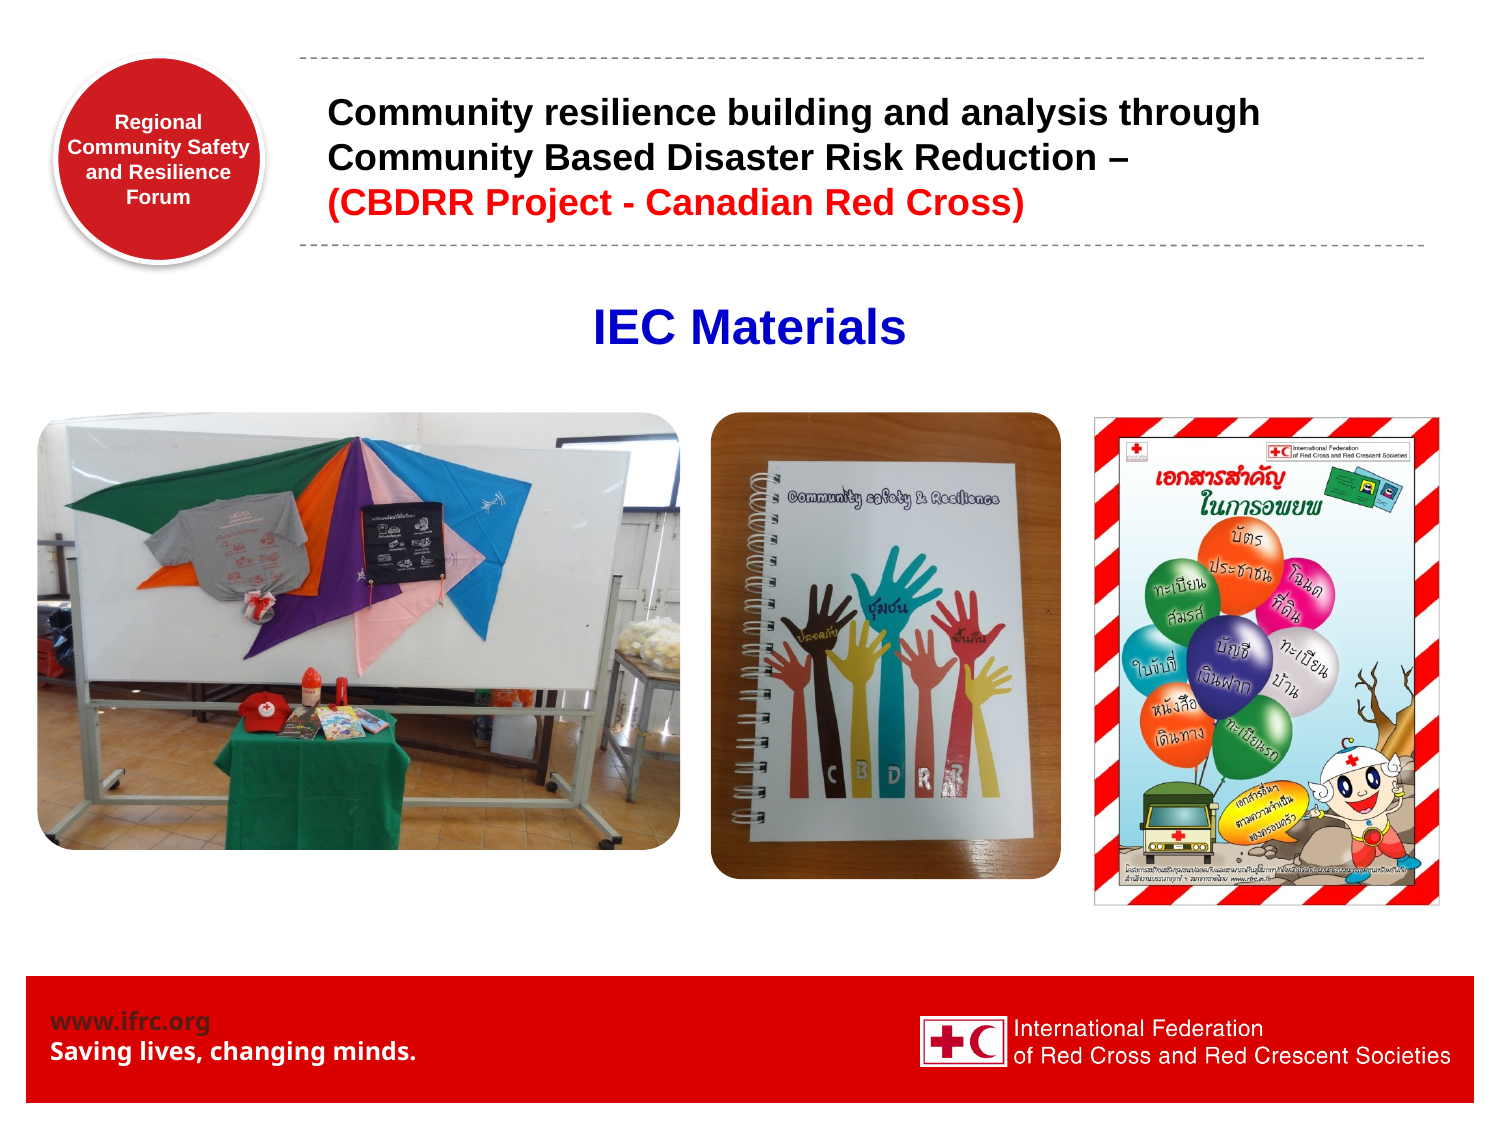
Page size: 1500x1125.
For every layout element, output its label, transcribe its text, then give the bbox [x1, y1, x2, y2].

text_box Community resilience building and analysis through Community Based Disaster Risk Reduction – (CBDRR Project - Canadian Red Cross) [312, 80, 1463, 231]
picture [710, 412, 1062, 880]
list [37, 412, 681, 851]
text_box IEC Materials [37, 286, 1463, 362]
picture [920, 1016, 1450, 1067]
picture [1069, 393, 1463, 929]
